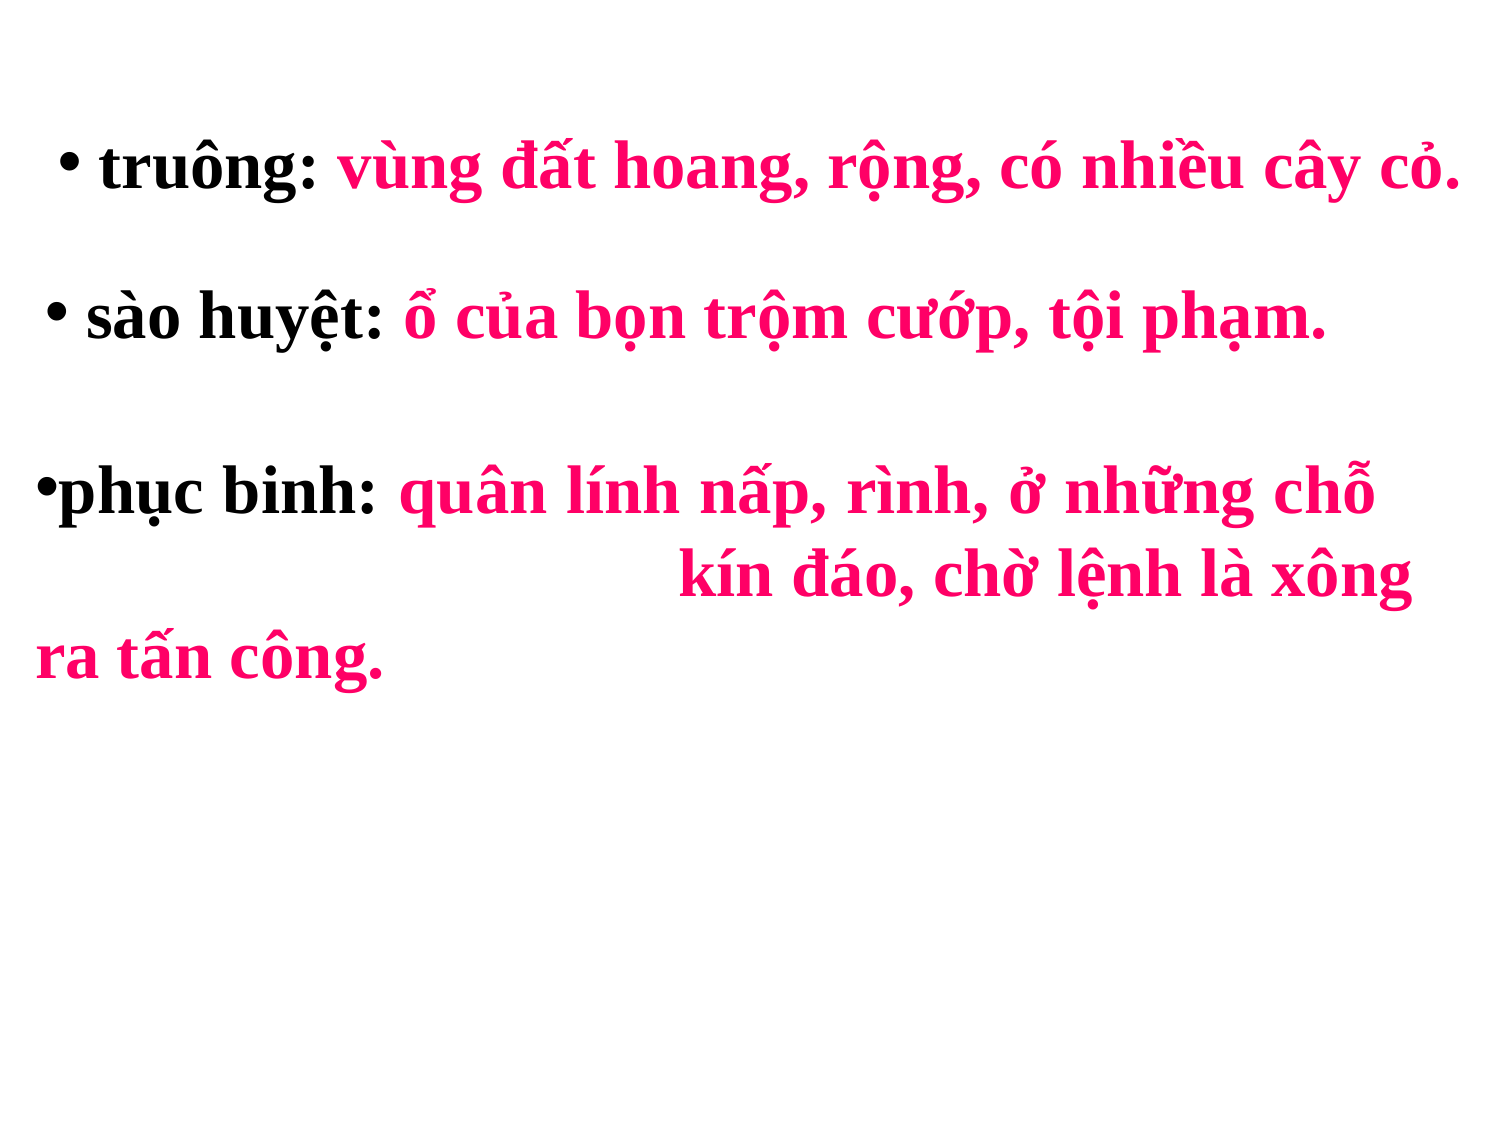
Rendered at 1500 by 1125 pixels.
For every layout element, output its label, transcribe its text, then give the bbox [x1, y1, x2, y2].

text_box truông: vùng đất hoang, rộng, có nhiều cây cỏ. [42, 112, 1479, 210]
text_box sào huyệt: ổ của bọn trộm cướp, tội phạm. [30, 262, 1344, 360]
text_box phục binh: quân lính nấp, rình, ở những chỗ kín đáo, chờ lệnh là xông ra tấn công. [20, 437, 1430, 700]
